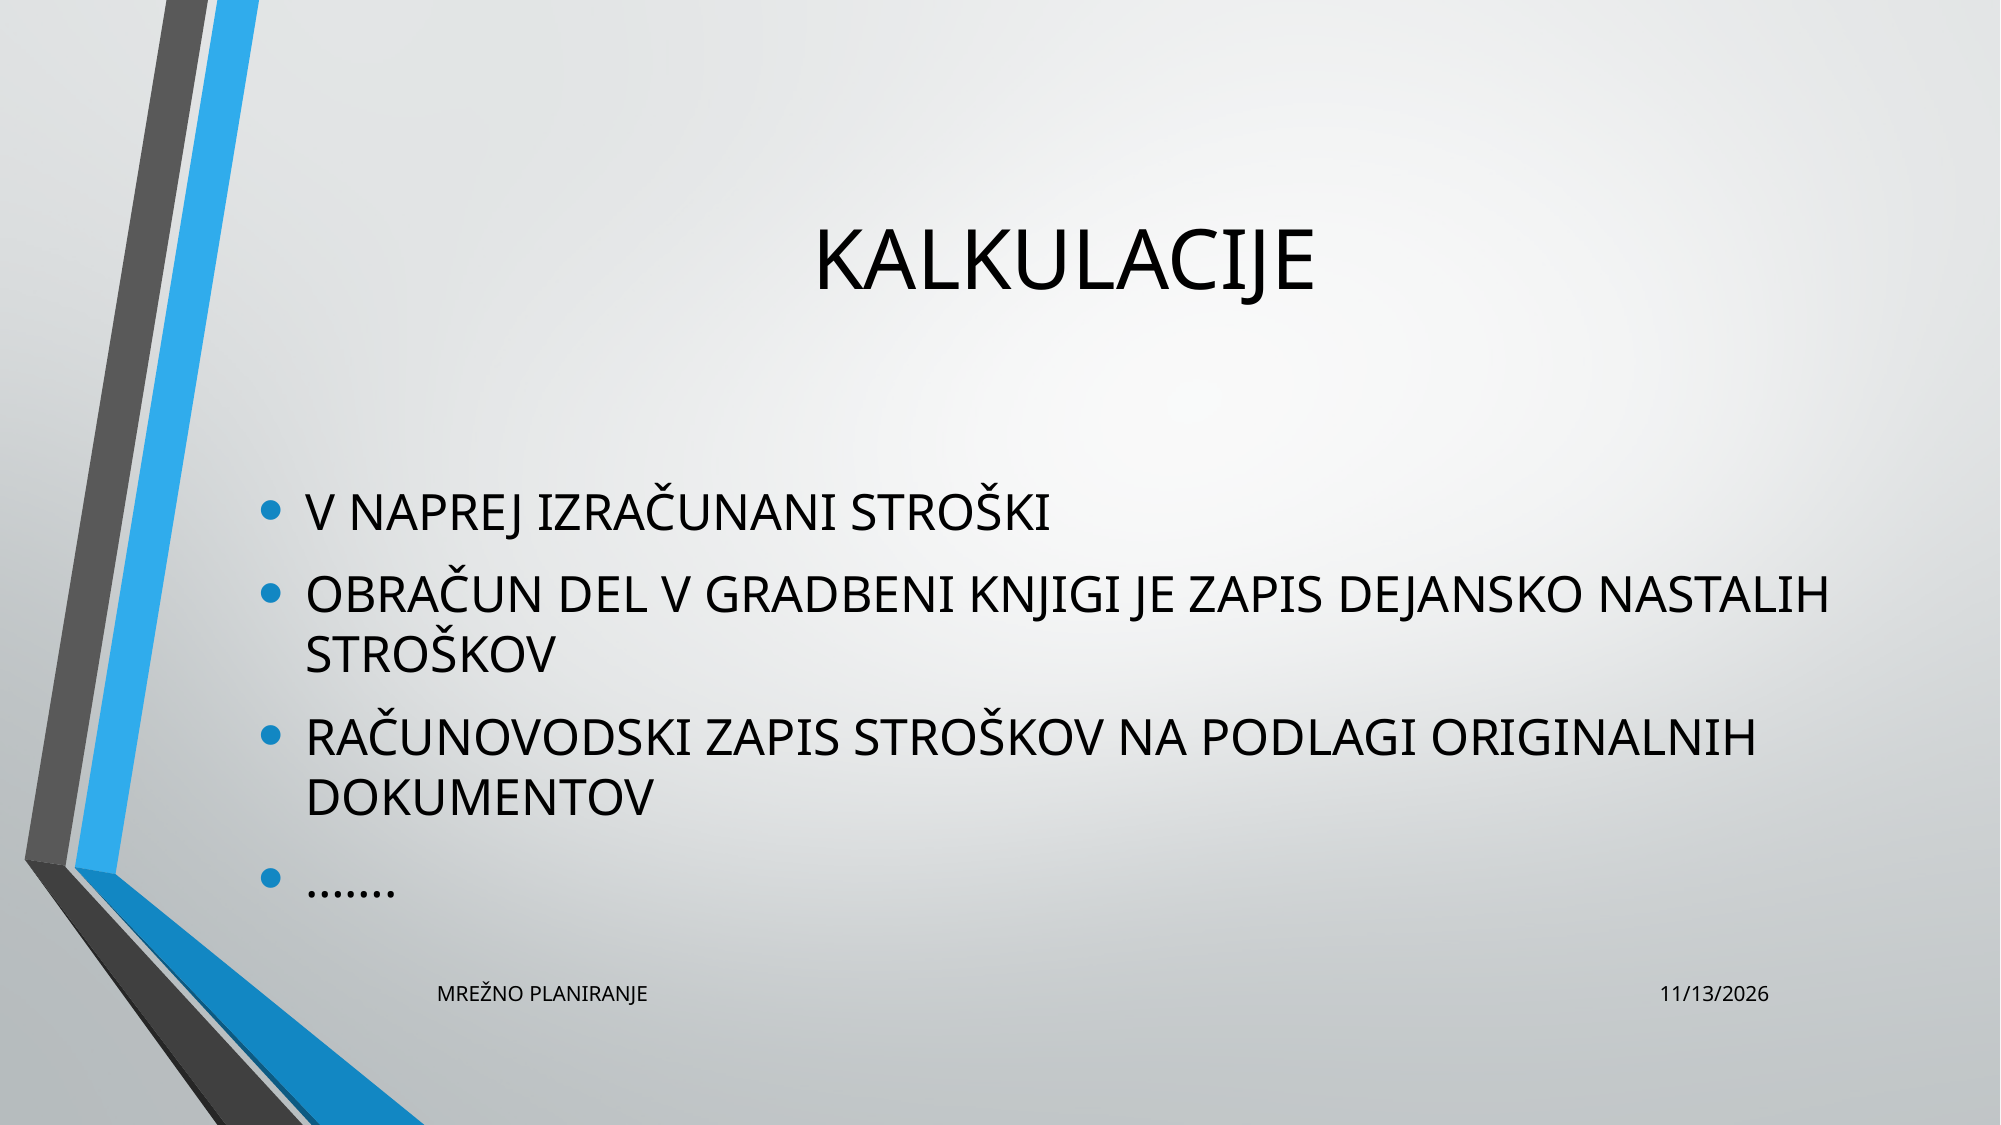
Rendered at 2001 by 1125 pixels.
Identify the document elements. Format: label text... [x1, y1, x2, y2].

title KALKULACIJE [243, 112, 1887, 400]
list V NAPREJ IZRAČUNANI STROŠKI OBRAČUN DEL V GRADBENI KNJIGI JE ZAPIS DEJANSKO NASTALIH STROŠKOV RAČUNOVODSKI ZAPIS STROŠKOV NA PODLAGI ORIGINALNIH DOKUMENTOV ……. [243, 437, 1887, 950]
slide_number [1596, 965, 1784, 1025]
footer MREŽNO PLANIRANJE [421, 965, 1584, 1025]
